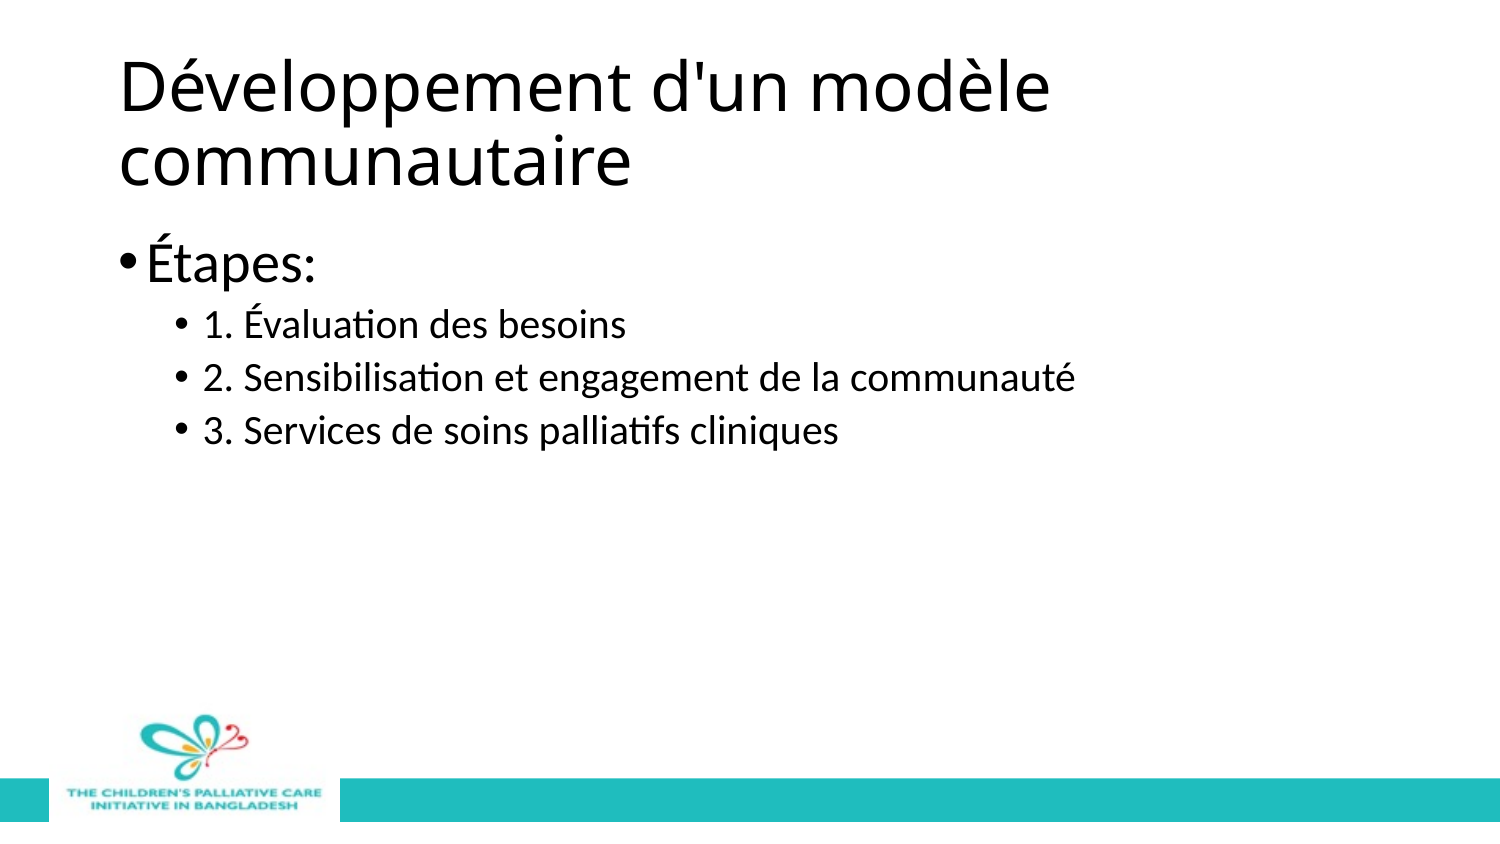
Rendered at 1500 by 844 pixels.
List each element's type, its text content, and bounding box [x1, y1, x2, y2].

list Étapes: 1. Évaluation des besoins 2. Sensibilisation et engagement de la communauté 3. Services de soins palliatifs cliniques [103, 224, 1397, 760]
title Développement d'un modèle communautaire [103, 44, 1397, 208]
picture [49, 690, 340, 844]
